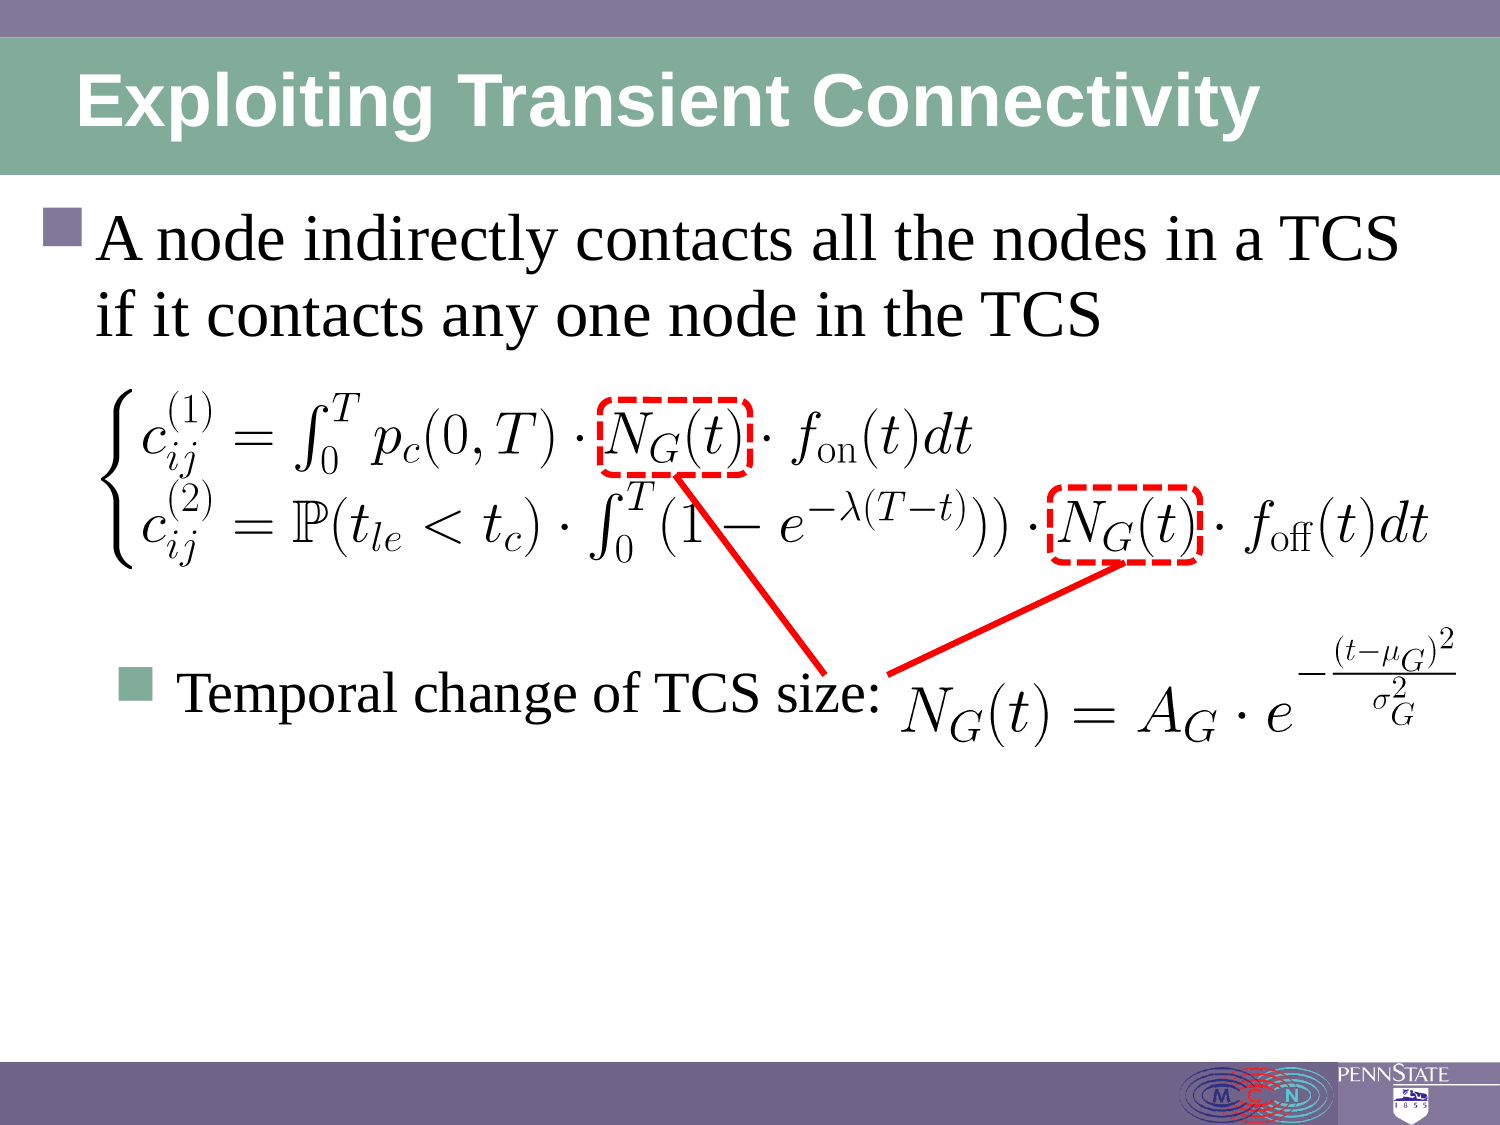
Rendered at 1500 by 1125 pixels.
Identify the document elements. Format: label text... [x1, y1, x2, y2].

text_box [899, 624, 1458, 751]
picture [0, 1062, 1500, 1125]
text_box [887, 562, 1126, 676]
list A node indirectly contacts all the nodes in a TCS if it contacts any one node in the TCS Temporal change of TCS size: [37, 199, 1463, 1013]
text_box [649, 499, 851, 651]
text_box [99, 387, 1430, 572]
title Exploiting Transient Connectivity [74, 49, 1463, 163]
